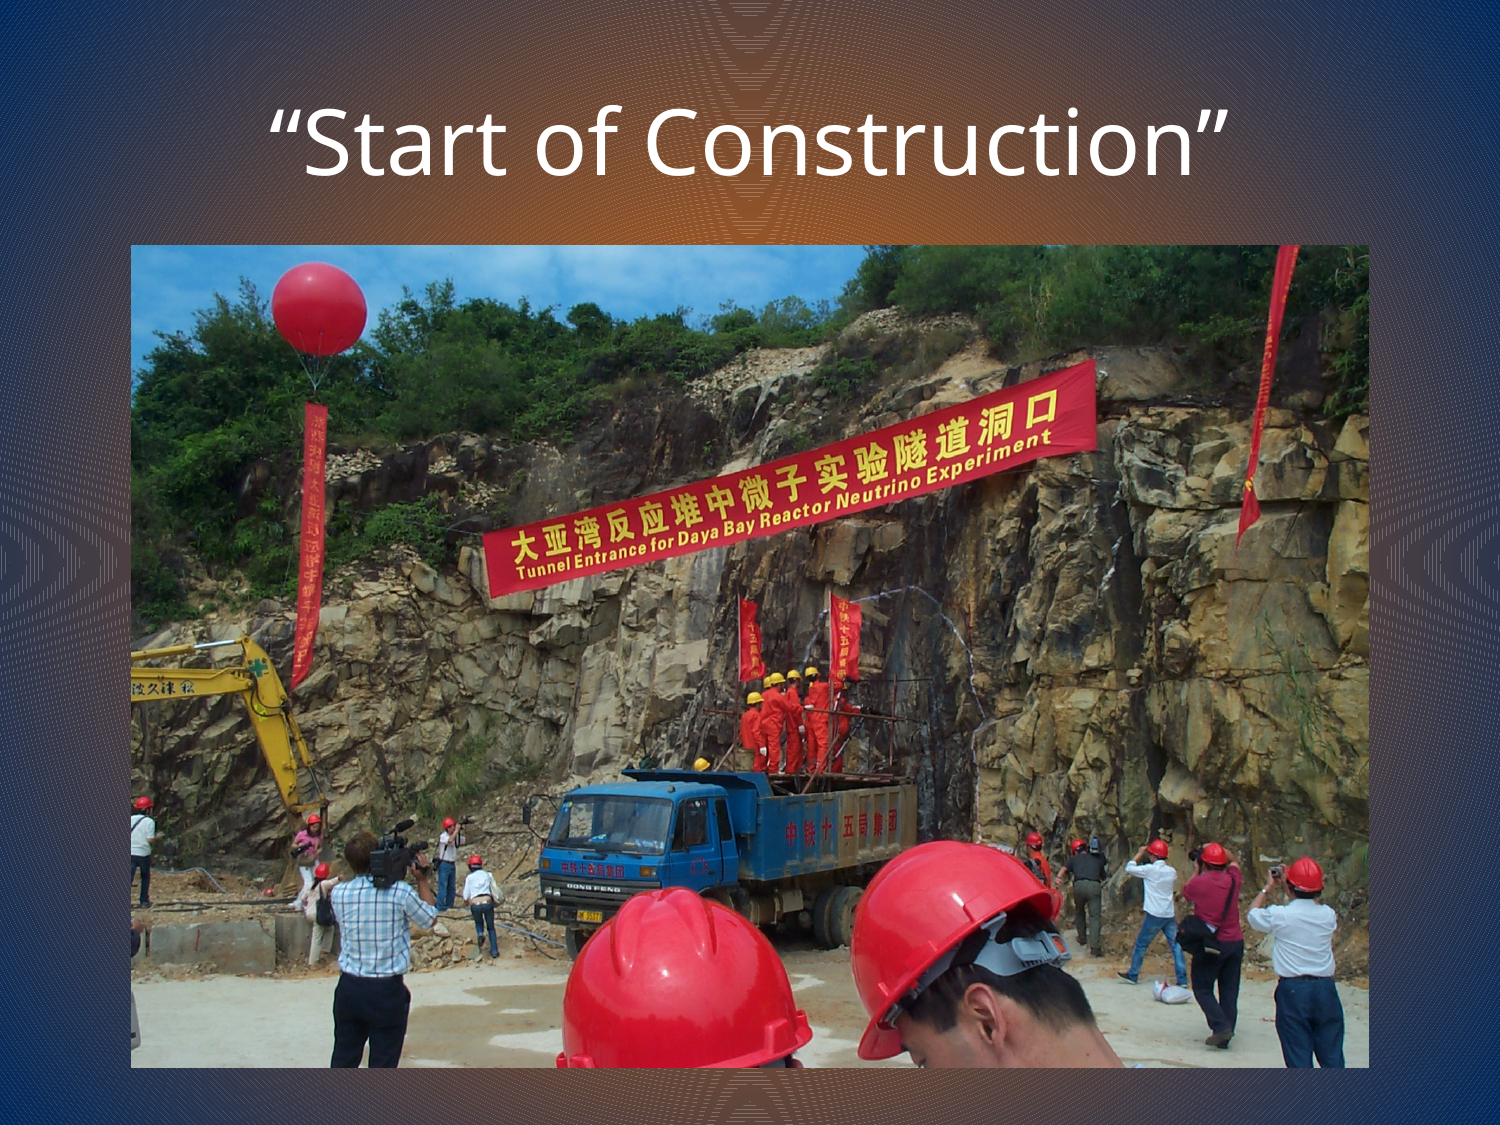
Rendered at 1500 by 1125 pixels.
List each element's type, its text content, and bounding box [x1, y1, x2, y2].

title “Start of Construction” [75, 45, 1425, 233]
picture [131, 245, 1369, 1068]
